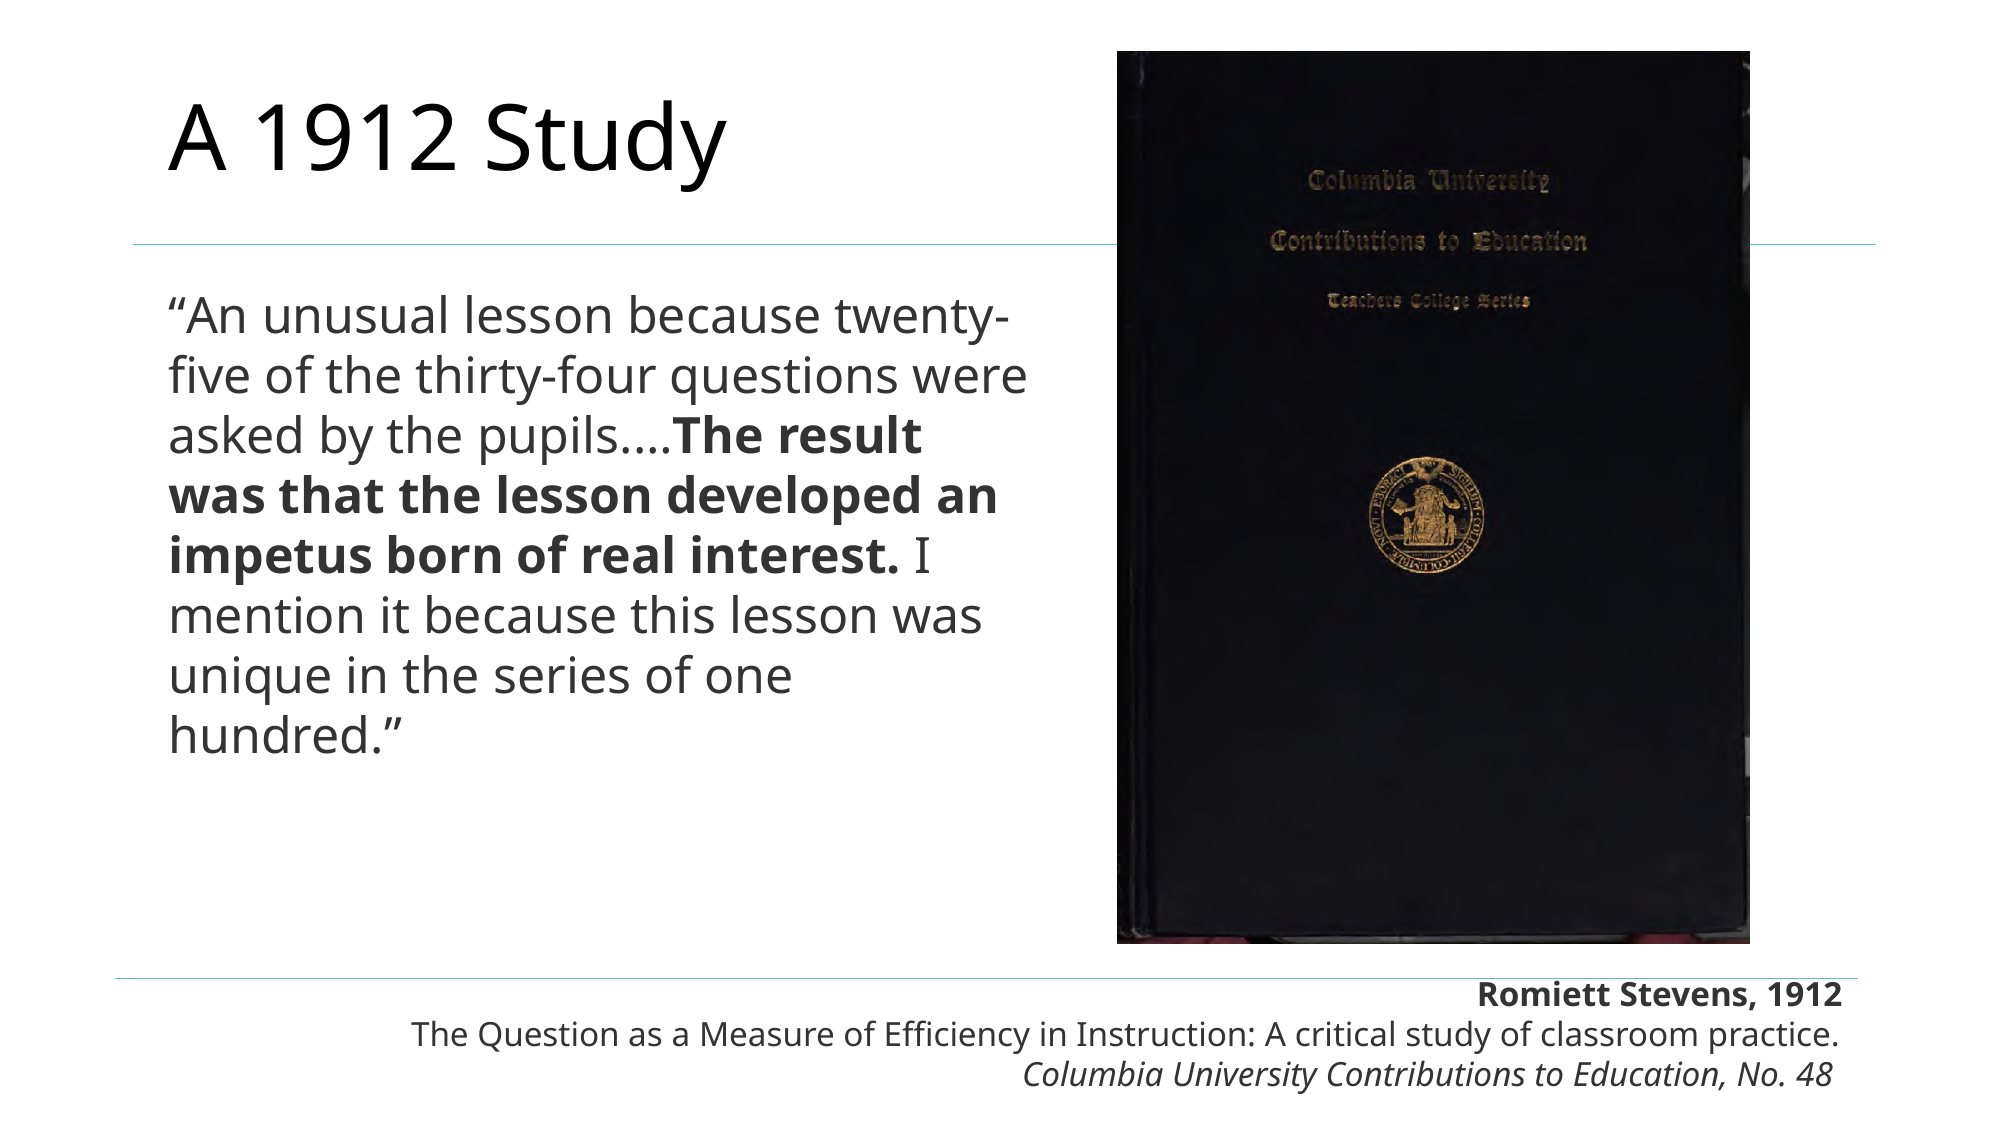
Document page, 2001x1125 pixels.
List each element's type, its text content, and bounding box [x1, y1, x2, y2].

picture [1117, 51, 1751, 945]
text_box “An unusual lesson because twenty-five of the thirty-four questions were asked by the pupils.…The result was that the lesson developed an impetus born of real interest. I mention it because this lesson was unique in the series of one hundred.” [153, 276, 1048, 999]
list Romiett Stevens, 1912 The Question as a Measure of Efficiency in Instruction: A critical study of classroom practice. Columbia University Contributions to Education, No. 48 [112, 966, 1858, 1107]
title A 1912 Study [153, 31, 1879, 250]
